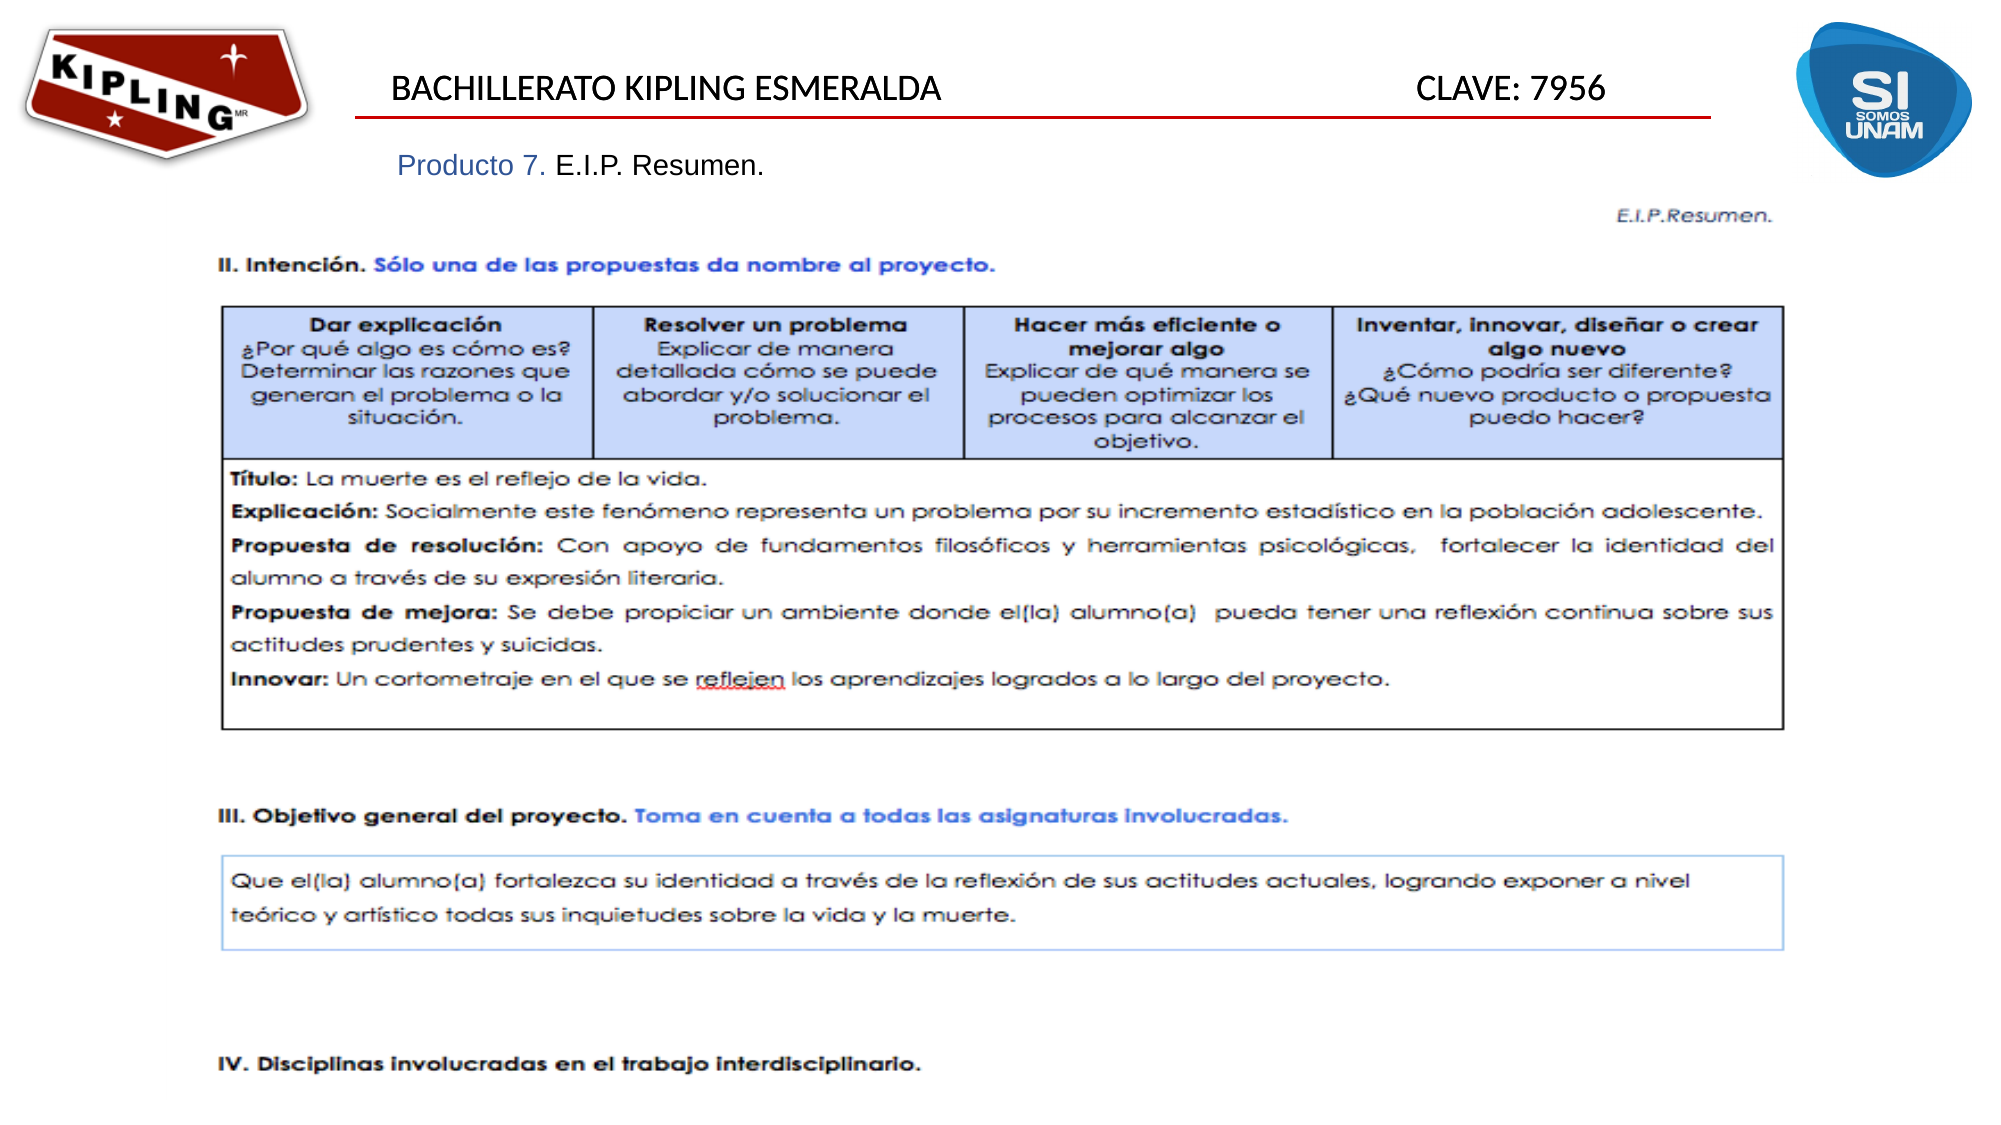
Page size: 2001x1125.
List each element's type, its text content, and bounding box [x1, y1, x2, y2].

picture [17, 22, 319, 173]
text_box Producto 7. E.I.P. Resumen. [389, 103, 1221, 179]
picture [164, 22, 1972, 1101]
